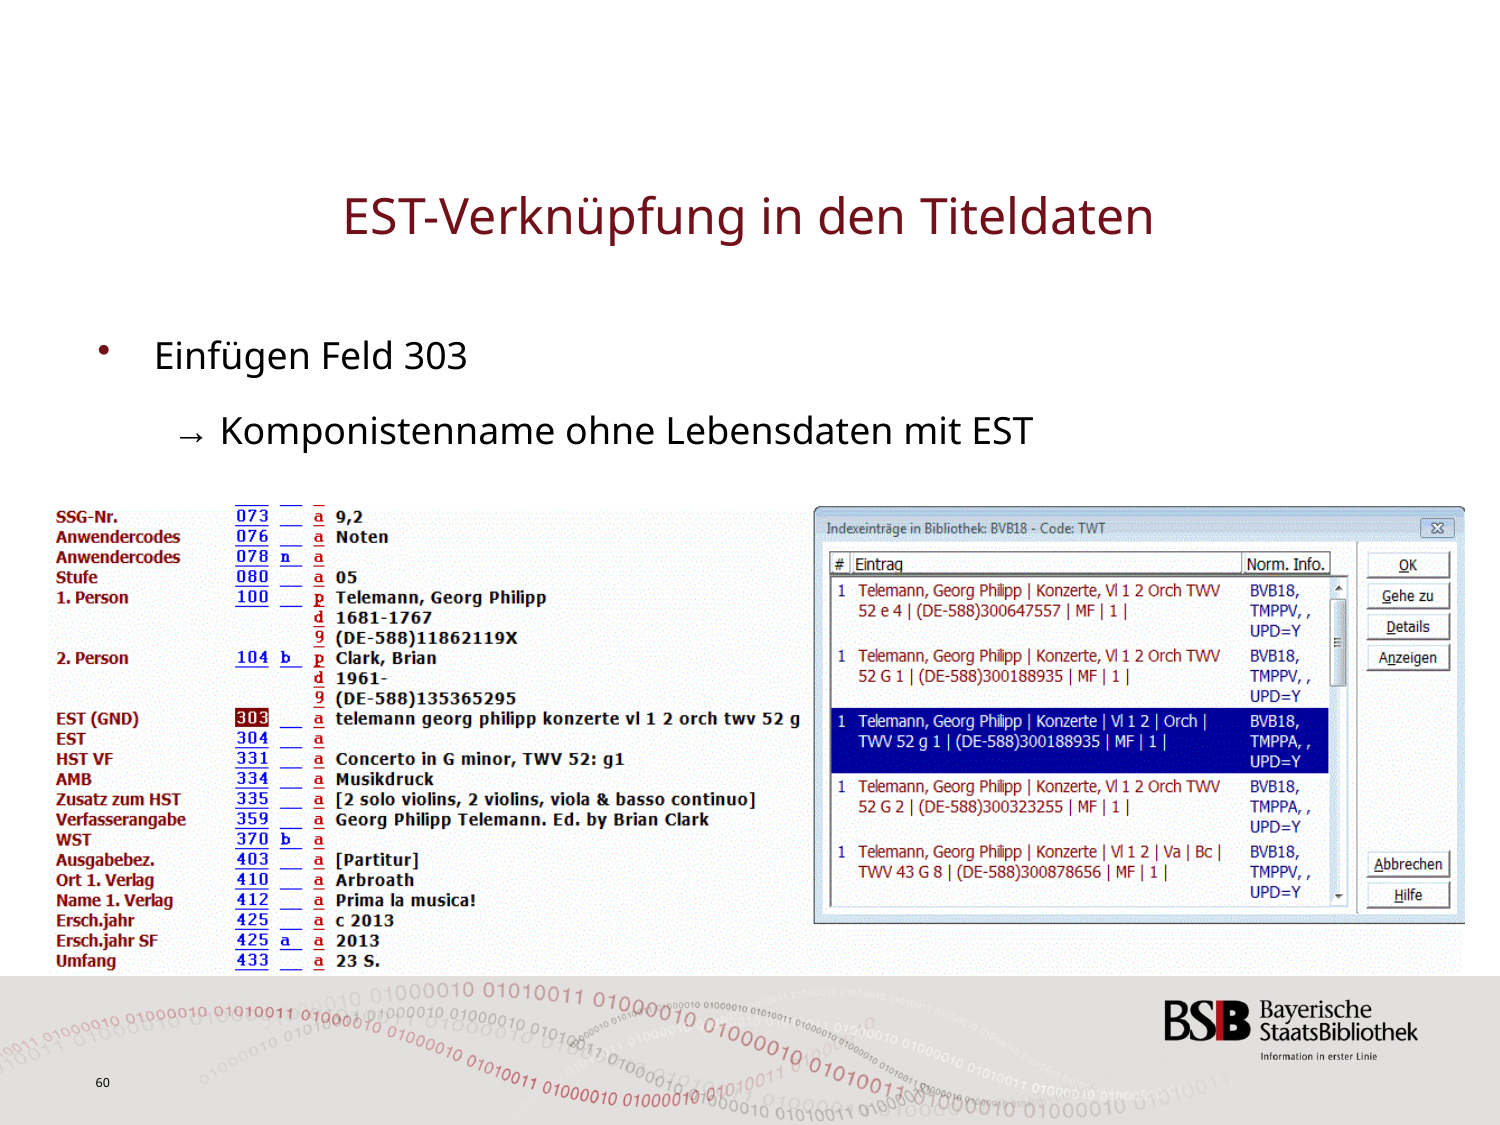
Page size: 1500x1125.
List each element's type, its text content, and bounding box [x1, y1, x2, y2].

picture [0, 976, 1500, 1125]
slide_number 60 [80, 1067, 388, 1125]
picture [46, 505, 1465, 974]
list Einfügen Feld 303 → Komponistenname ohne Lebensdaten mit EST [82, 324, 1417, 503]
title EST-Verknüpfung in den Titeldaten [82, 177, 1417, 288]
